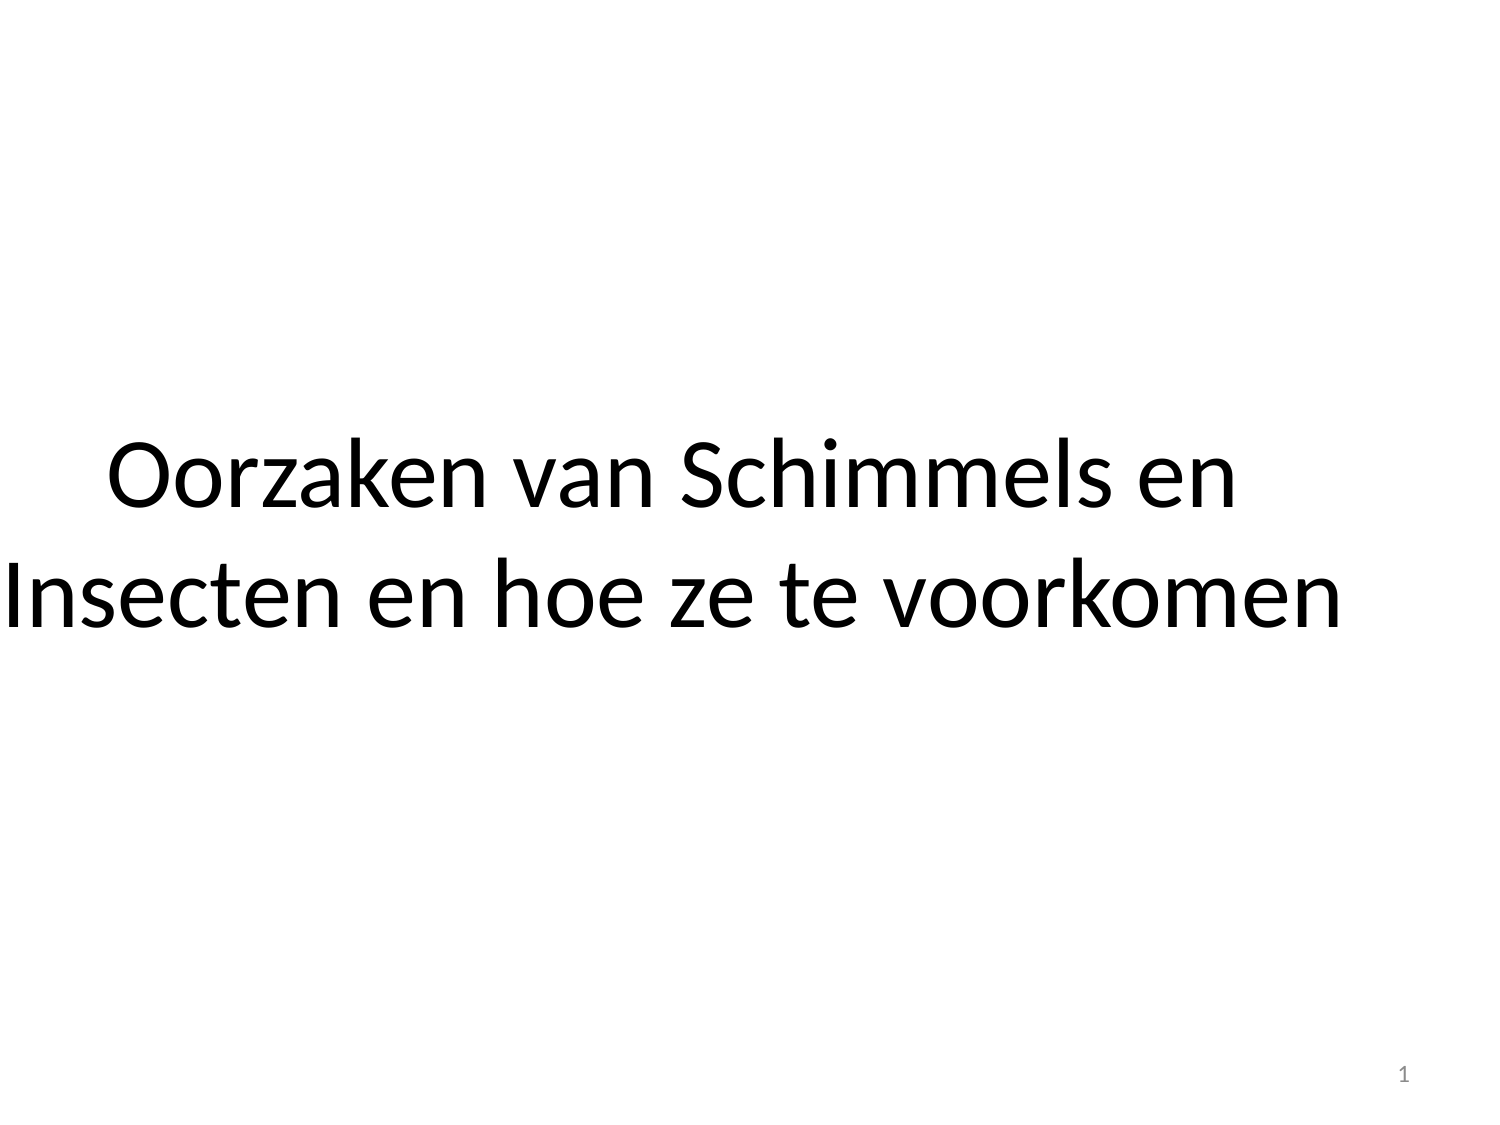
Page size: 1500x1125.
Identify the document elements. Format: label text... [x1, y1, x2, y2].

list Oorzaken van Schimmels en Insecten en hoe ze te voorkomen [0, 399, 1420, 904]
slide_number 1 [1074, 1042, 1425, 1103]
